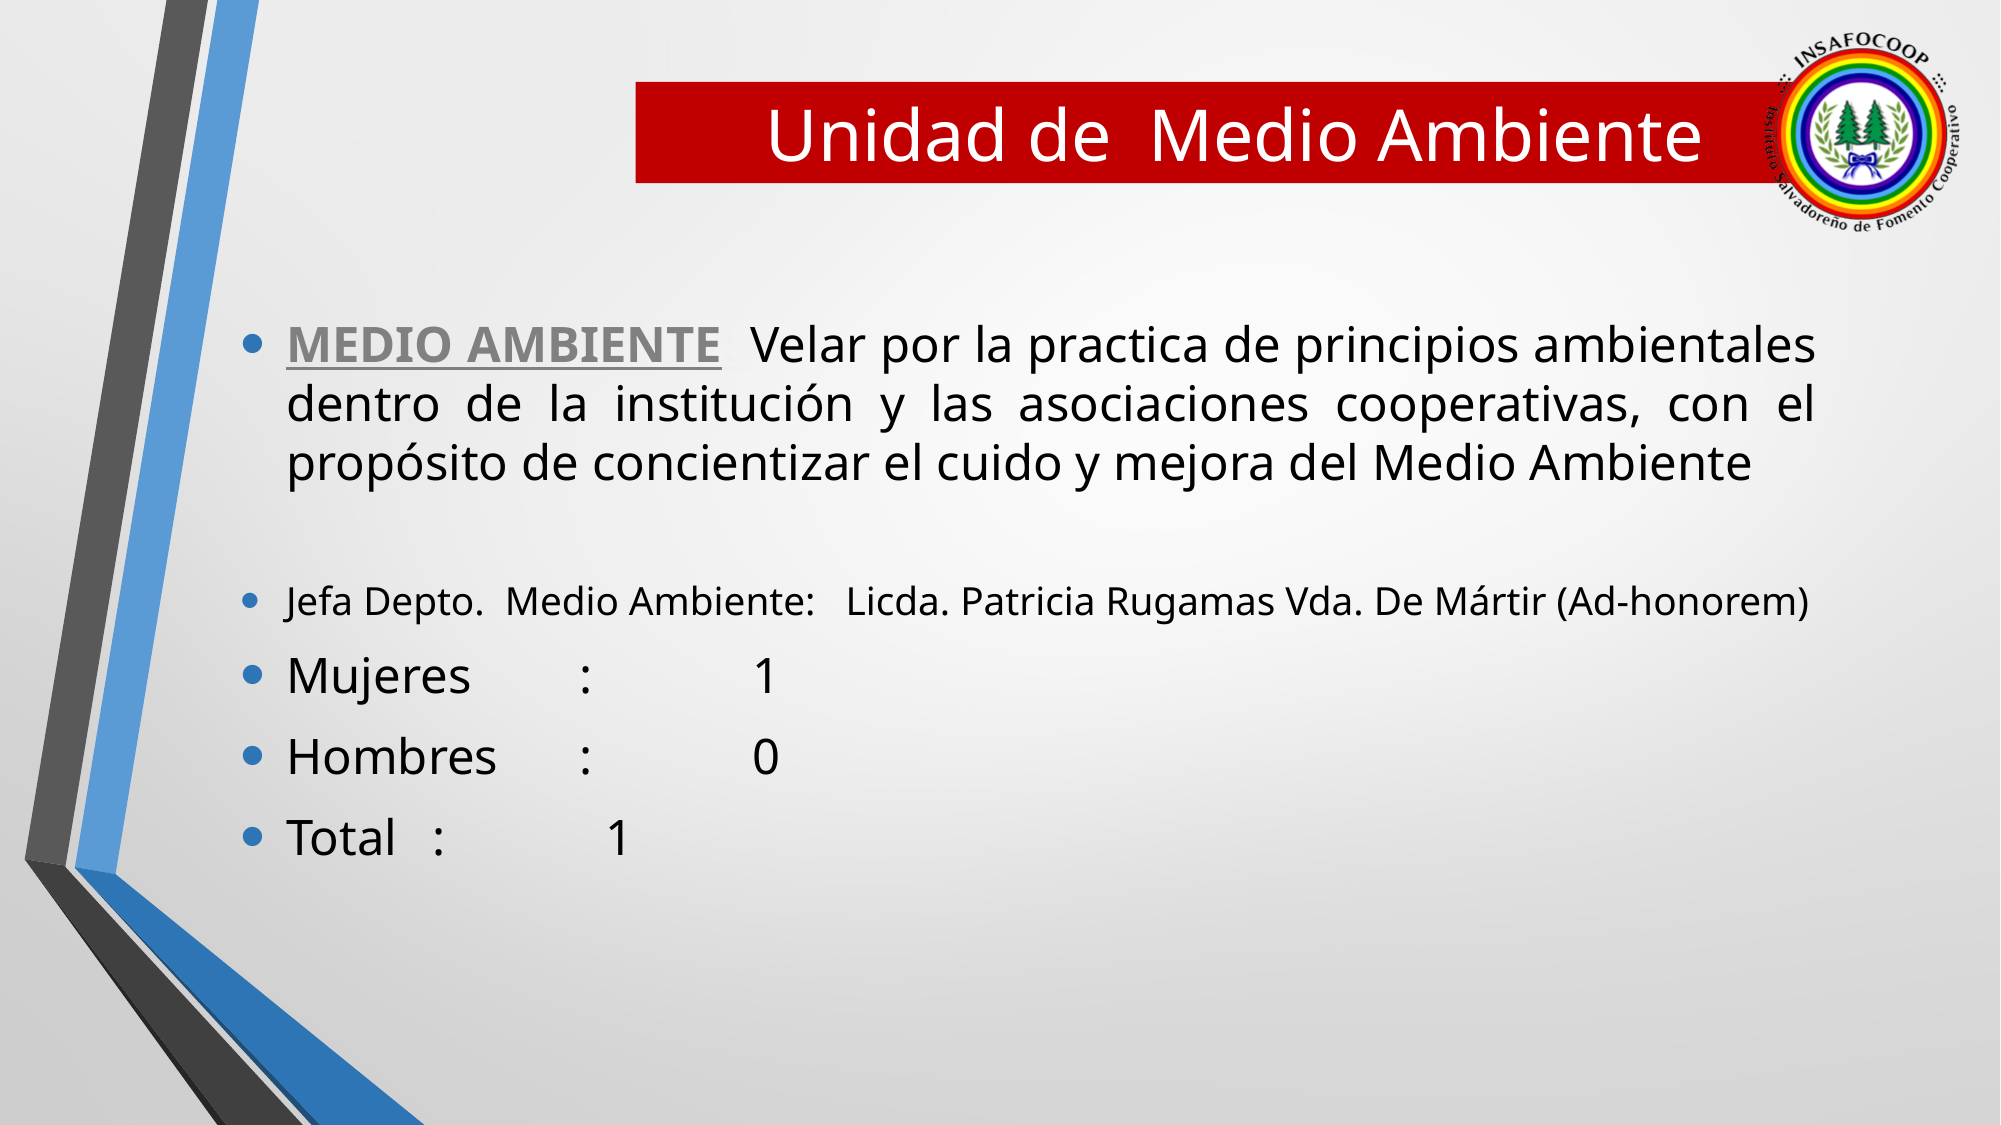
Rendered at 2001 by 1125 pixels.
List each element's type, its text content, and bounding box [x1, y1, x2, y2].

picture [1764, 32, 1960, 233]
list MEDIO AMBIENTE: Velar por la practica de principios ambientales dentro de la institución y las asociaciones cooperativas, con el propósito de concientizar el cuido y mejora del Medio Ambiente Jefa Depto. Medio Ambiente: Licda. Patricia Rugamas Vda. De Mártir (Ad-honorem) Mujeres : 1 Hombres : 0 Total : 1 [225, 259, 1834, 921]
title Unidad de Medio Ambiente [635, 81, 1764, 184]
